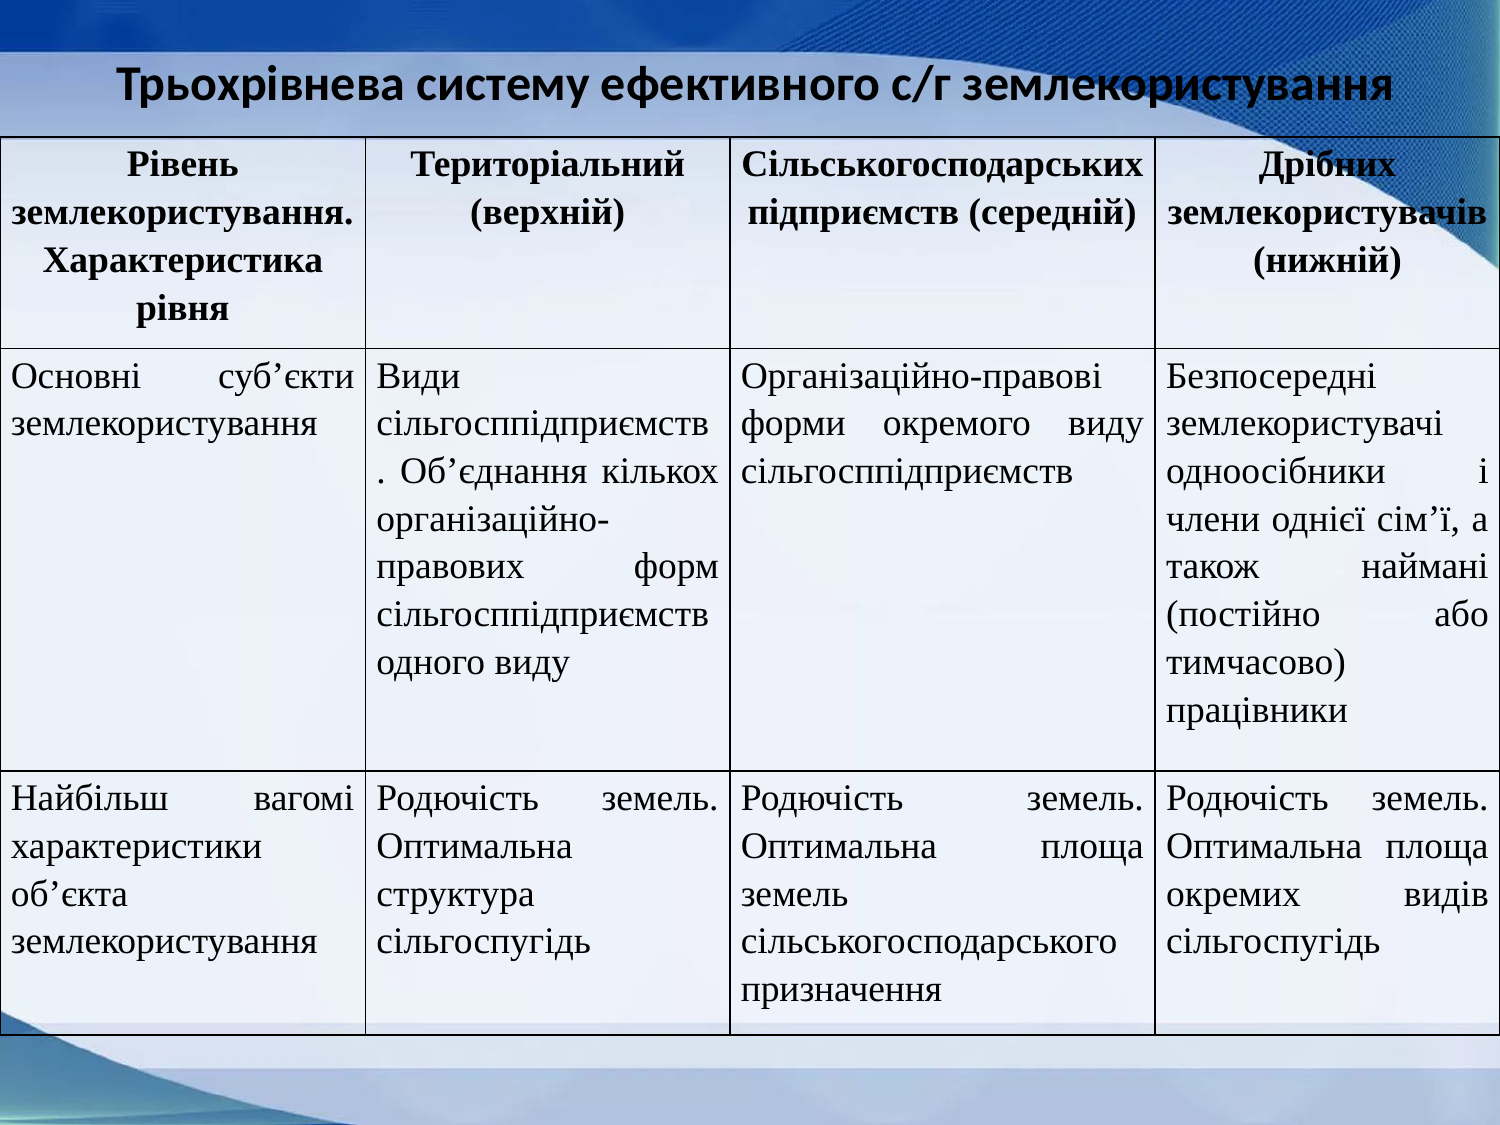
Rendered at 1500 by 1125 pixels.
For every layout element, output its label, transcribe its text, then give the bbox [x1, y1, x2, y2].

table_cell Найбільш вагомі характеристики об’єкта землекористування [1, 772, 365, 1034]
picture [0, 1036, 1500, 1125]
table_cell Безпосередні землекористувачі одноосібники і члени однієї сім’ї, а також наймані (постійно або тимчасово) працівники [1156, 349, 1499, 770]
table_cell Родючість земель. Оптимальна площа земель сільськогосподарського призначення [731, 772, 1154, 1034]
table_header Рівень землекористування. Характеристика рівня [1, 138, 365, 348]
table_cell Види сільгосппідприємств. Об’єднання кількох організаційно-правових форм сільгосппідприємств одного виду [366, 349, 729, 770]
picture [0, 0, 1500, 136]
table_cell Організаційно-правові форми окремого виду сільгосппідприємств [731, 349, 1154, 770]
table_header Дрібних землекористувачів (нижній) [1156, 138, 1499, 348]
table_header Територіальний (верхній) [366, 138, 729, 348]
table_header Сільськогосподарських підприємств (середній) [731, 138, 1154, 348]
table_cell Основні суб’єкти землекористування [1, 349, 365, 770]
table_cell Родючість земель. Оптимальна площа окремих видів сільгоспугідь [1156, 772, 1499, 1034]
text_box Трьохрівнева систему ефективного с/г землекористування [53, 42, 1459, 119]
table_cell Родючість земель. Оптимальна структура сільгоспугідь [366, 772, 729, 1034]
